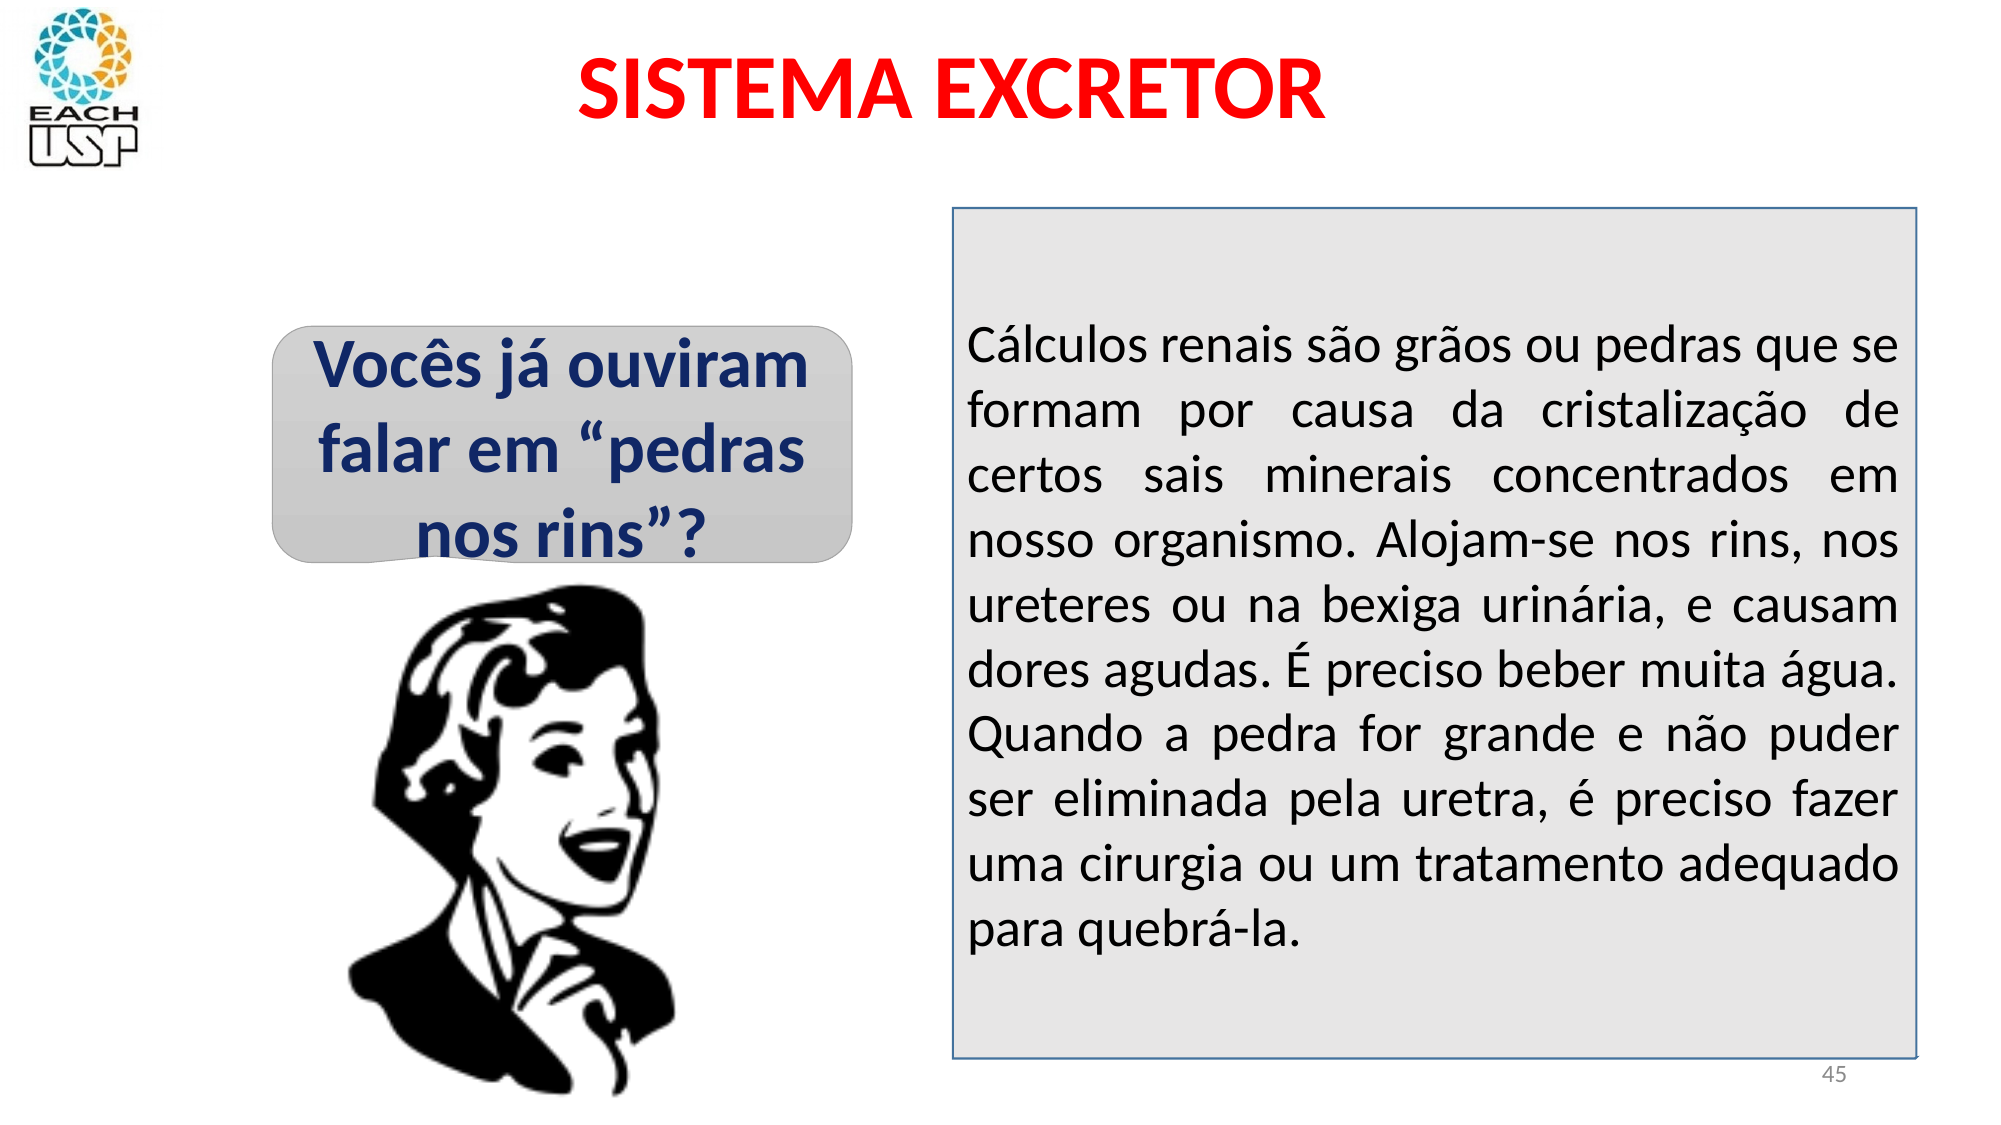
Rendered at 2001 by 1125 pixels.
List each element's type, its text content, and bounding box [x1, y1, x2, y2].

picture [314, 551, 714, 1125]
picture [0, 7, 164, 171]
title SISTEMA EXCRETOR [562, 13, 1449, 165]
slide_number 45 [1412, 1042, 1863, 1103]
text_box Vocês já ouviram falar em “pedras nos rins”? [271, 325, 853, 564]
text_box CIÊNCIAS NATURAIS, 8º Ano do Ensino Fundamental Caracterização dos órgãos que constituem o sistema urinário, suas funções e as principais excretas. [276, 0, 1246, 152]
text_box Cálculos renais são grãos ou pedras que se formam por causa da cristalização de certos sais minerais concentrados em nosso organismo. Alojam-se nos rins, nos ureteres ou na bexiga urinária, e causam dores agudas. É preciso beber muita água. Quando a pedra for grande e não puder ser eliminada pela uretra, é preciso fazer uma cirurgia ou um tratamento adequado para quebrá-la. [951, 206, 1920, 1060]
